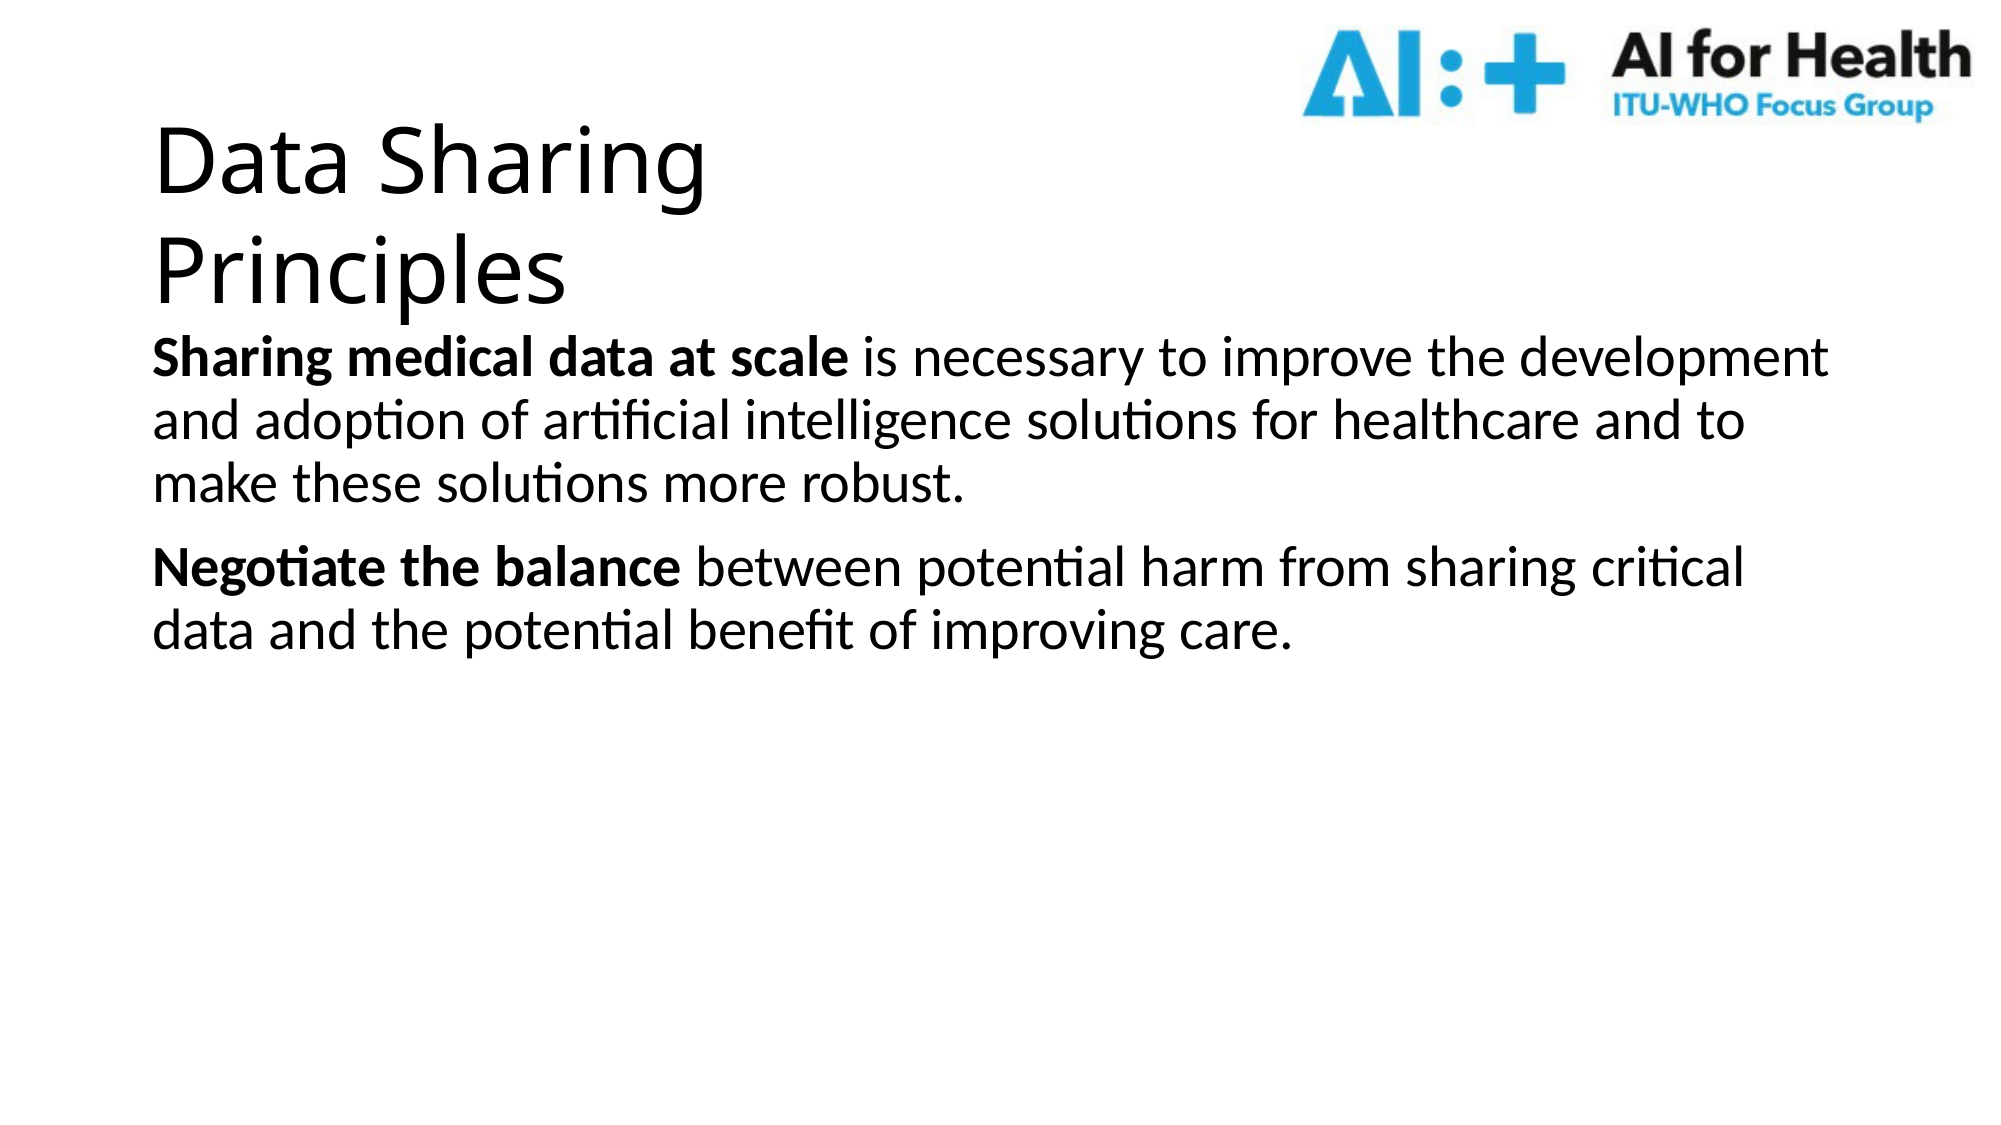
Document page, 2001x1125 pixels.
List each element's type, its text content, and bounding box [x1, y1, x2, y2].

list Sharing medical data at scale is necessary to improve the development and adoption of artificial intelligence solutions for healthcare and to make these solutions more robust. Negotiate the balance between potential harm from sharing critical data and the potential benefit of improving care. [150, 315, 1850, 963]
picture [1300, 25, 1975, 128]
title Data Sharing Principles [150, 100, 995, 315]
